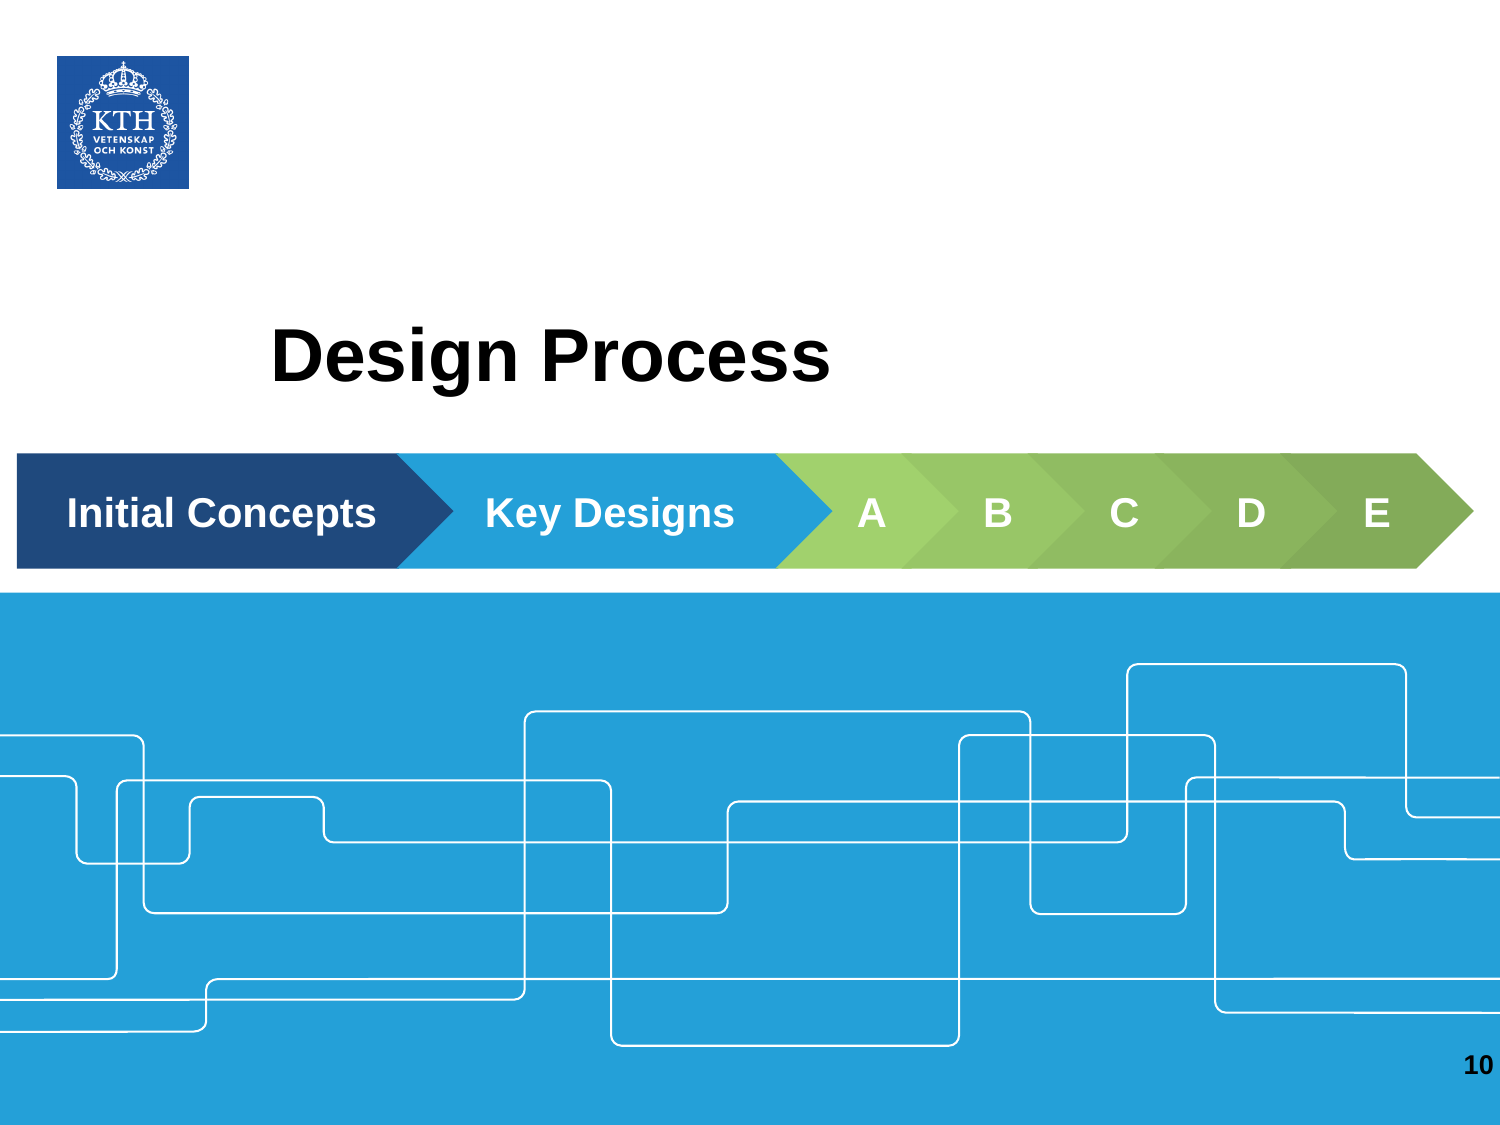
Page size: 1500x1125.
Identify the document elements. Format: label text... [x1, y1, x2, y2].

text_box C [1027, 453, 1211, 569]
text_box E [1280, 453, 1474, 569]
text_box A [775, 453, 958, 569]
text_box D [1154, 453, 1336, 569]
text_box B [901, 453, 1084, 569]
picture [57, 56, 189, 189]
slide_number 10 [1403, 1038, 1494, 1125]
title Design Process [255, 263, 1401, 435]
text_box Key Designs [396, 453, 831, 569]
text_box Initial Concepts [16, 453, 452, 569]
